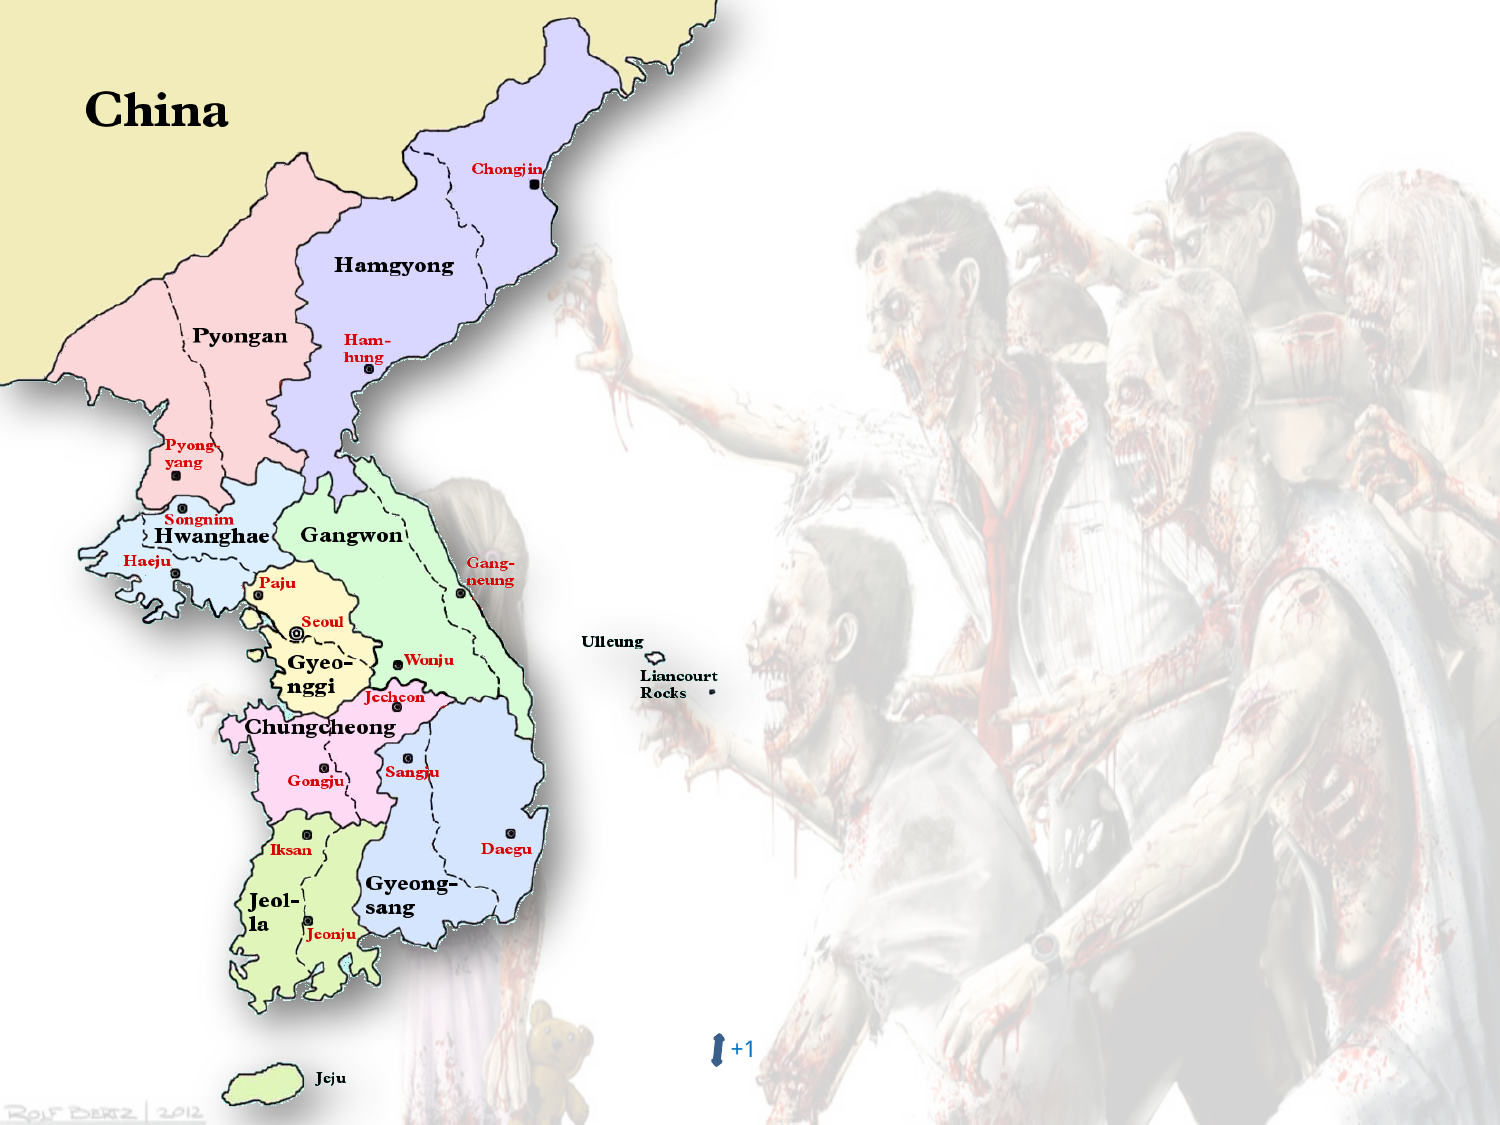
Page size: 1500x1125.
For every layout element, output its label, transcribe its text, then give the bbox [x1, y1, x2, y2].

text_box +1 [727, 1027, 773, 1070]
picture [0, 0, 724, 1125]
